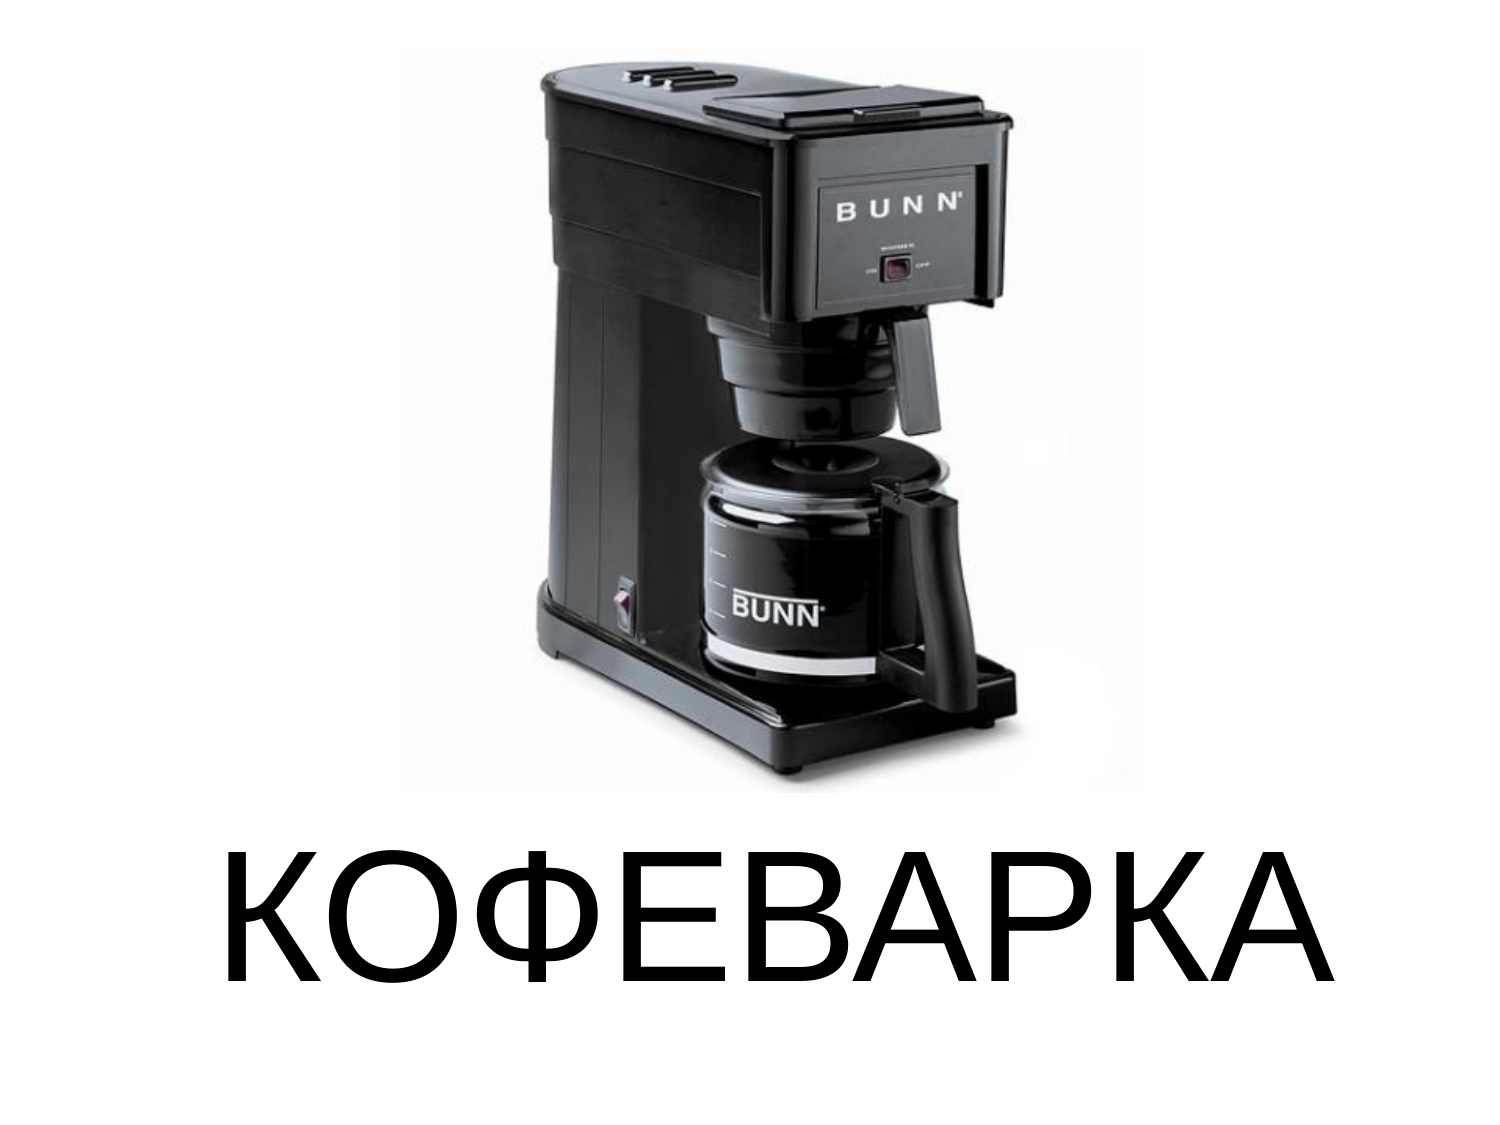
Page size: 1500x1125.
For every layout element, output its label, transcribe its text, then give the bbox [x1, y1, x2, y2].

text_box КОФЕВАРКА [99, 812, 1450, 1000]
picture [399, 49, 1143, 793]
